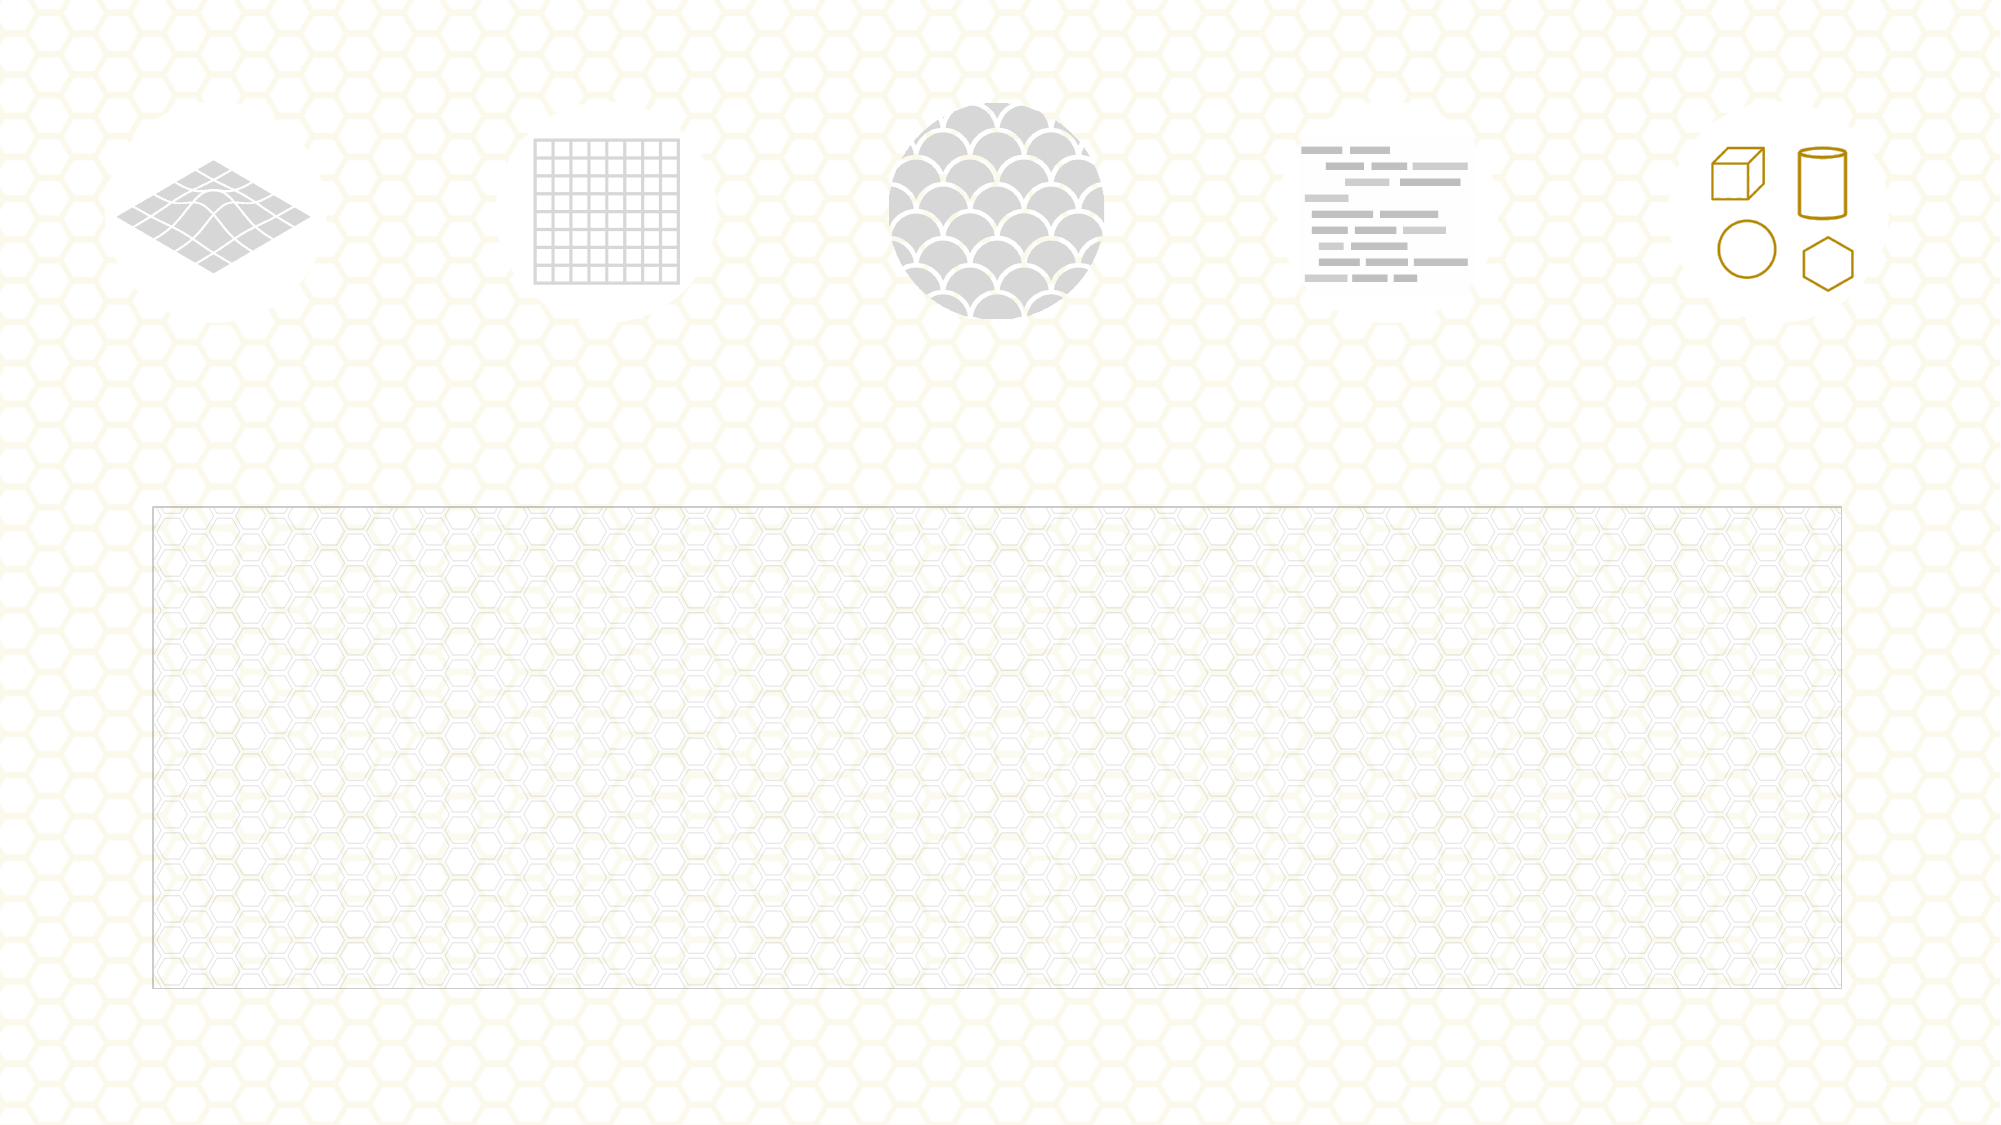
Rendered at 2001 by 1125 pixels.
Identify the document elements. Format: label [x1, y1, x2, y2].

text_box [1670, 104, 1886, 320]
text_box [108, 104, 323, 320]
text_box [498, 104, 714, 320]
text_box [1280, 104, 1496, 320]
picture [0, 0, 2001, 1125]
